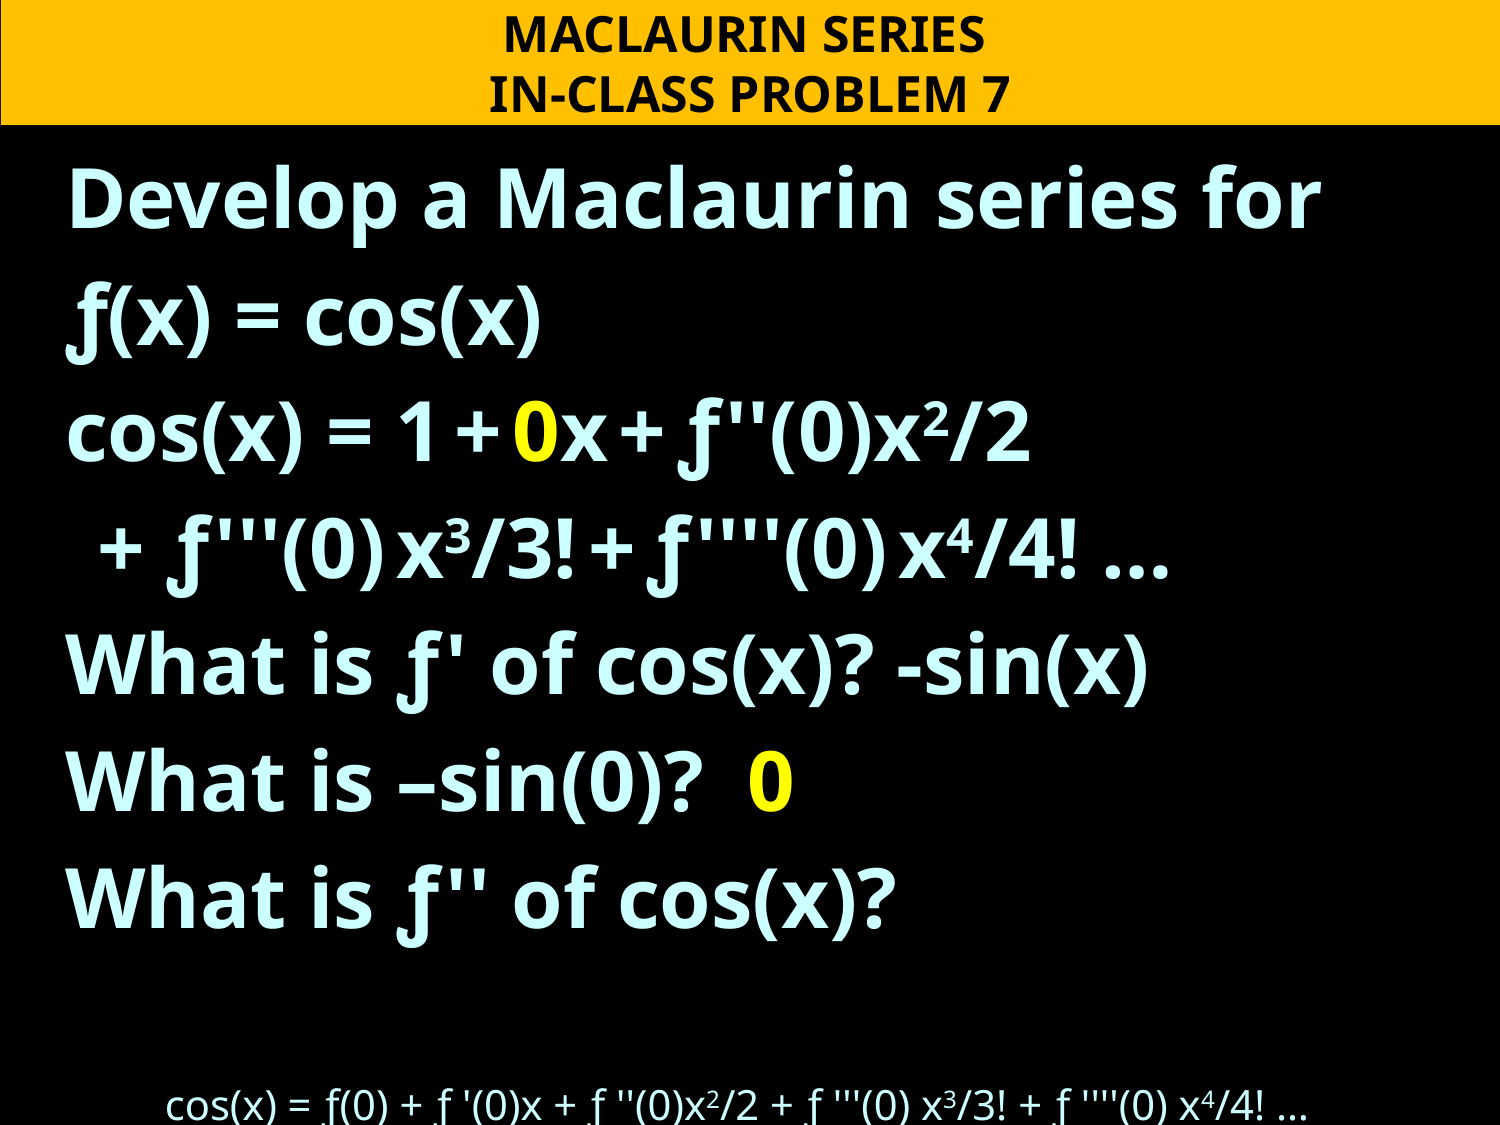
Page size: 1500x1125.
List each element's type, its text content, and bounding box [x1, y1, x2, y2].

text_box cos(x) = ƒ(0) + ƒ '(0)x + ƒ ''(0)x2/2 + ƒ '''(0) x3/3! + ƒ ''''(0) x4/4! … [149, 1071, 1500, 1125]
text_box MACLAURIN SERIES IN-CLASS PROBLEM 7 [0, 0, 1500, 125]
list Develop a Maclaurin series for ƒ(x) = cos(x) cos(x) = 1 + 0x + ƒ ''(0)x2/2 + ƒ '''(0) x3/3! + ƒ ''''(0) x4/4! … What is ƒ ' of cos(x)? -sin(x) What is –sin(0)? 0 What is ƒ '' of cos(x)? [50, 137, 1500, 1063]
